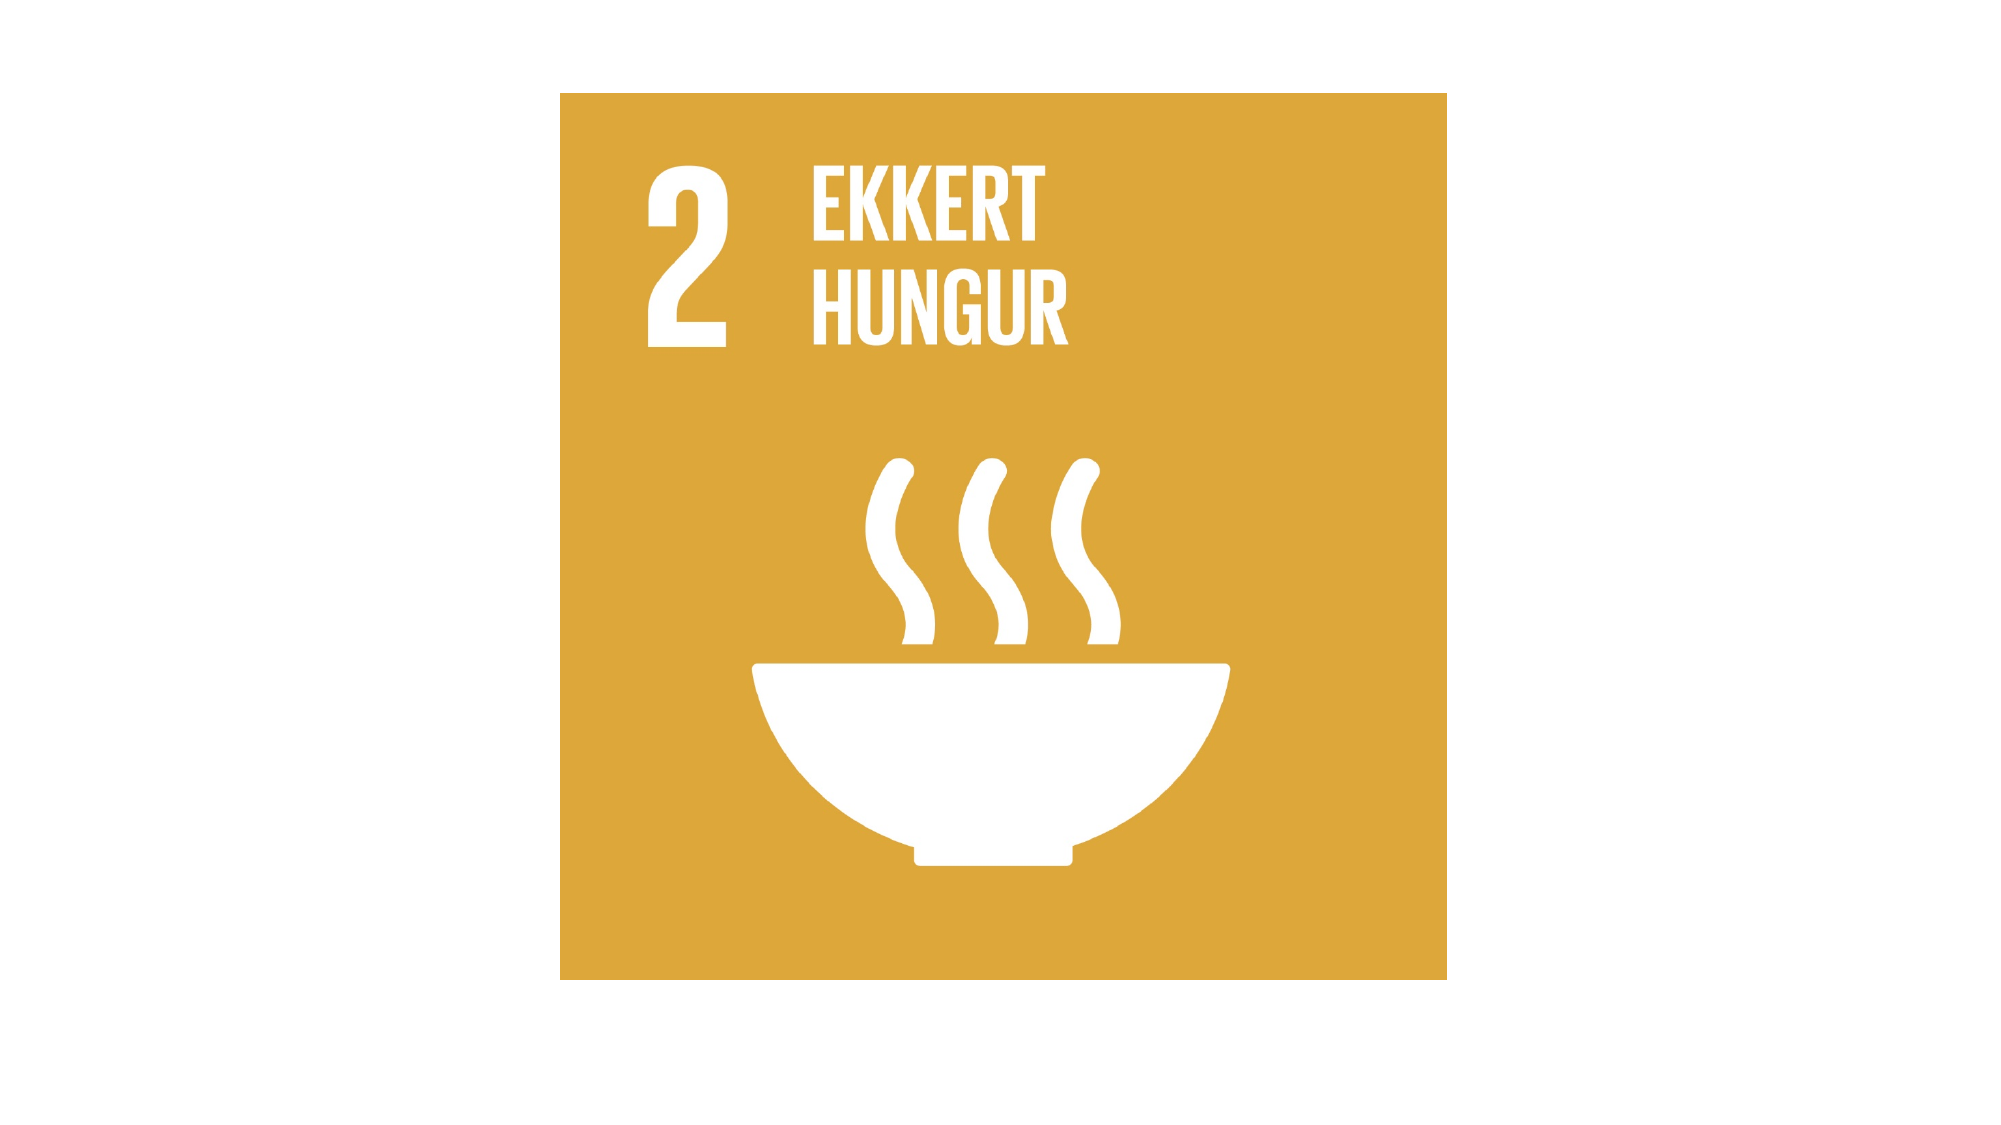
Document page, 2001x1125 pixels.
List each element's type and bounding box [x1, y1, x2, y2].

picture [560, 93, 1447, 980]
